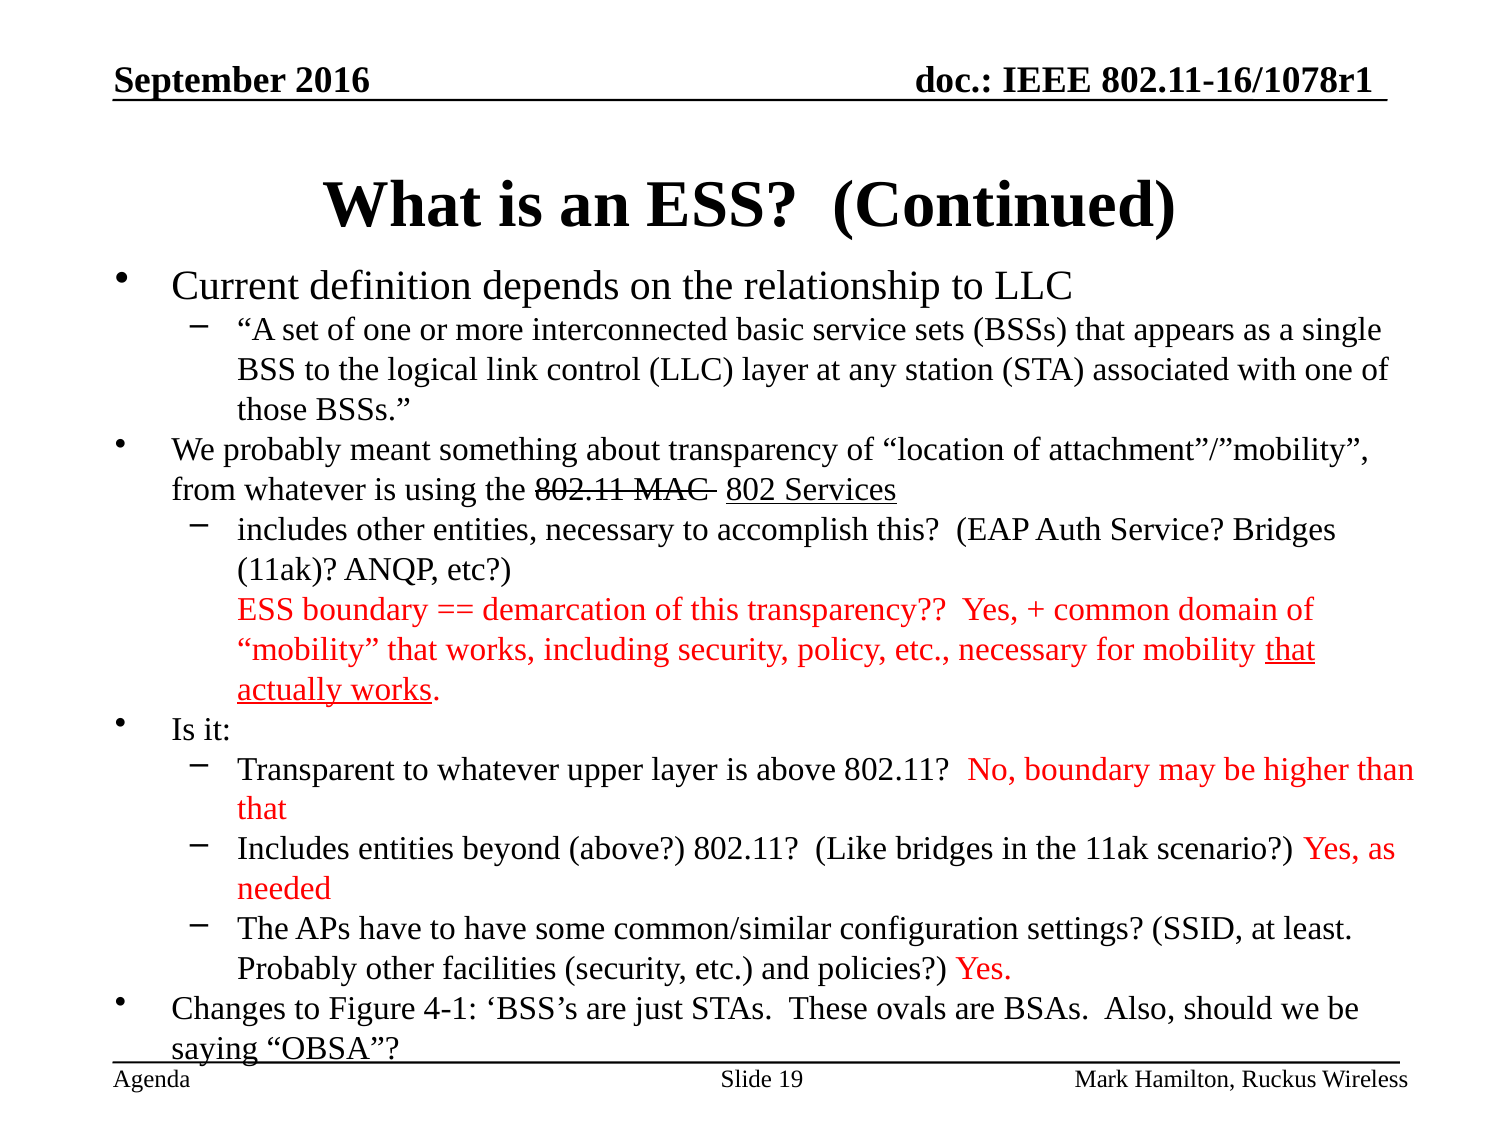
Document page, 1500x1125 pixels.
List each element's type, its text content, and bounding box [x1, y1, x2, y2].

list Current definition depends on the relationship to LLC “A set of one or more interconnected basic service sets (BSSs) that appears as a single BSS to the logical link control (LLC) layer at any station (STA) associated with one of those BSSs.” We probably meant something about transparency of “location of attachment”/”mobility”, from whatever is using the 802.11 MAC 802 Services includes other entities, necessary to accomplish this? (EAP Auth Service? Bridges (11ak)? ANQP, etc?) ESS boundary == demarcation of this transparency?? Yes, + common domain of “mobility” that works, including security, policy, etc., necessary for mobility that actually works. Is it: Transparent to whatever upper layer is above 802.11? No, boundary may be higher than that Includes entities beyond (above?) 802.11? (Like bridges in the 11ak scenario?) Yes, as needed The APs have to have some common/similar configuration settings? (SSID, at least. Probably other facilities (security, etc.) and policies?) Yes. Changes to Figure 4-1: ‘BSS’s are just STAs. These ovals are BSAs. Also, should we be saying “OBSA”? [99, 249, 1438, 1000]
title What is an ESS? (Continued) [112, 112, 1388, 249]
